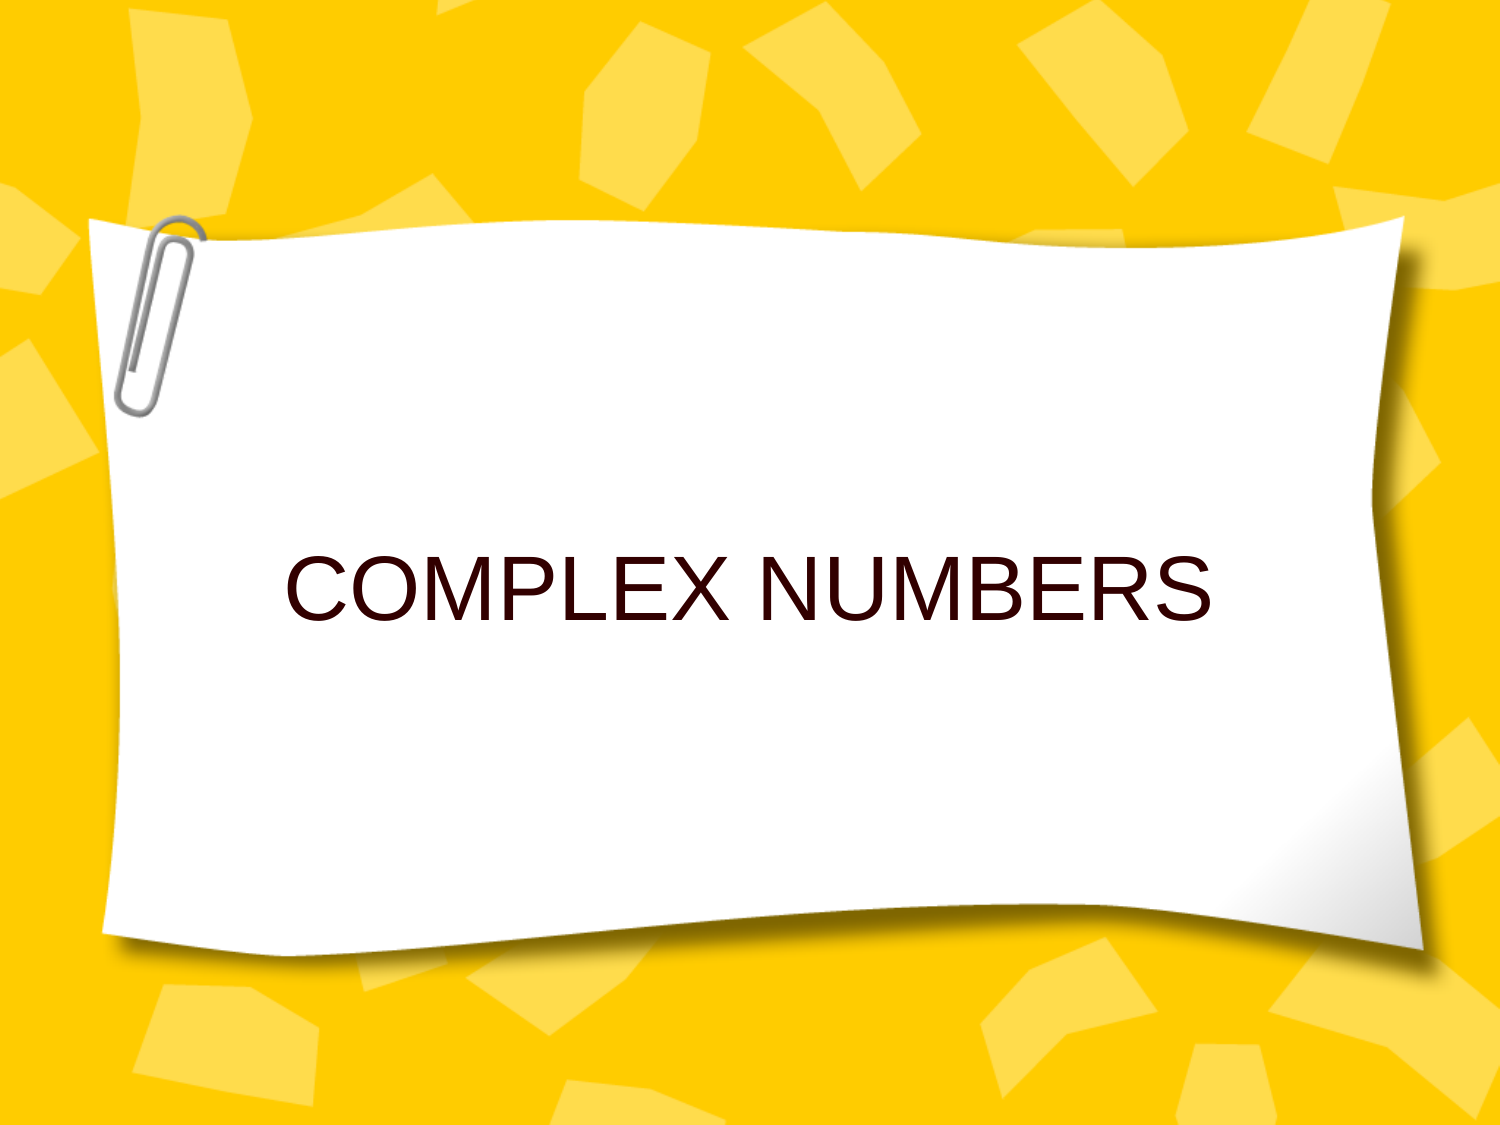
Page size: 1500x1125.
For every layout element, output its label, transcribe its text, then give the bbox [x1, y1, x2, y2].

title COMPLEX NUMBERS [112, 324, 1388, 513]
picture [0, 0, 1500, 1125]
subtitle [224, 562, 1276, 851]
